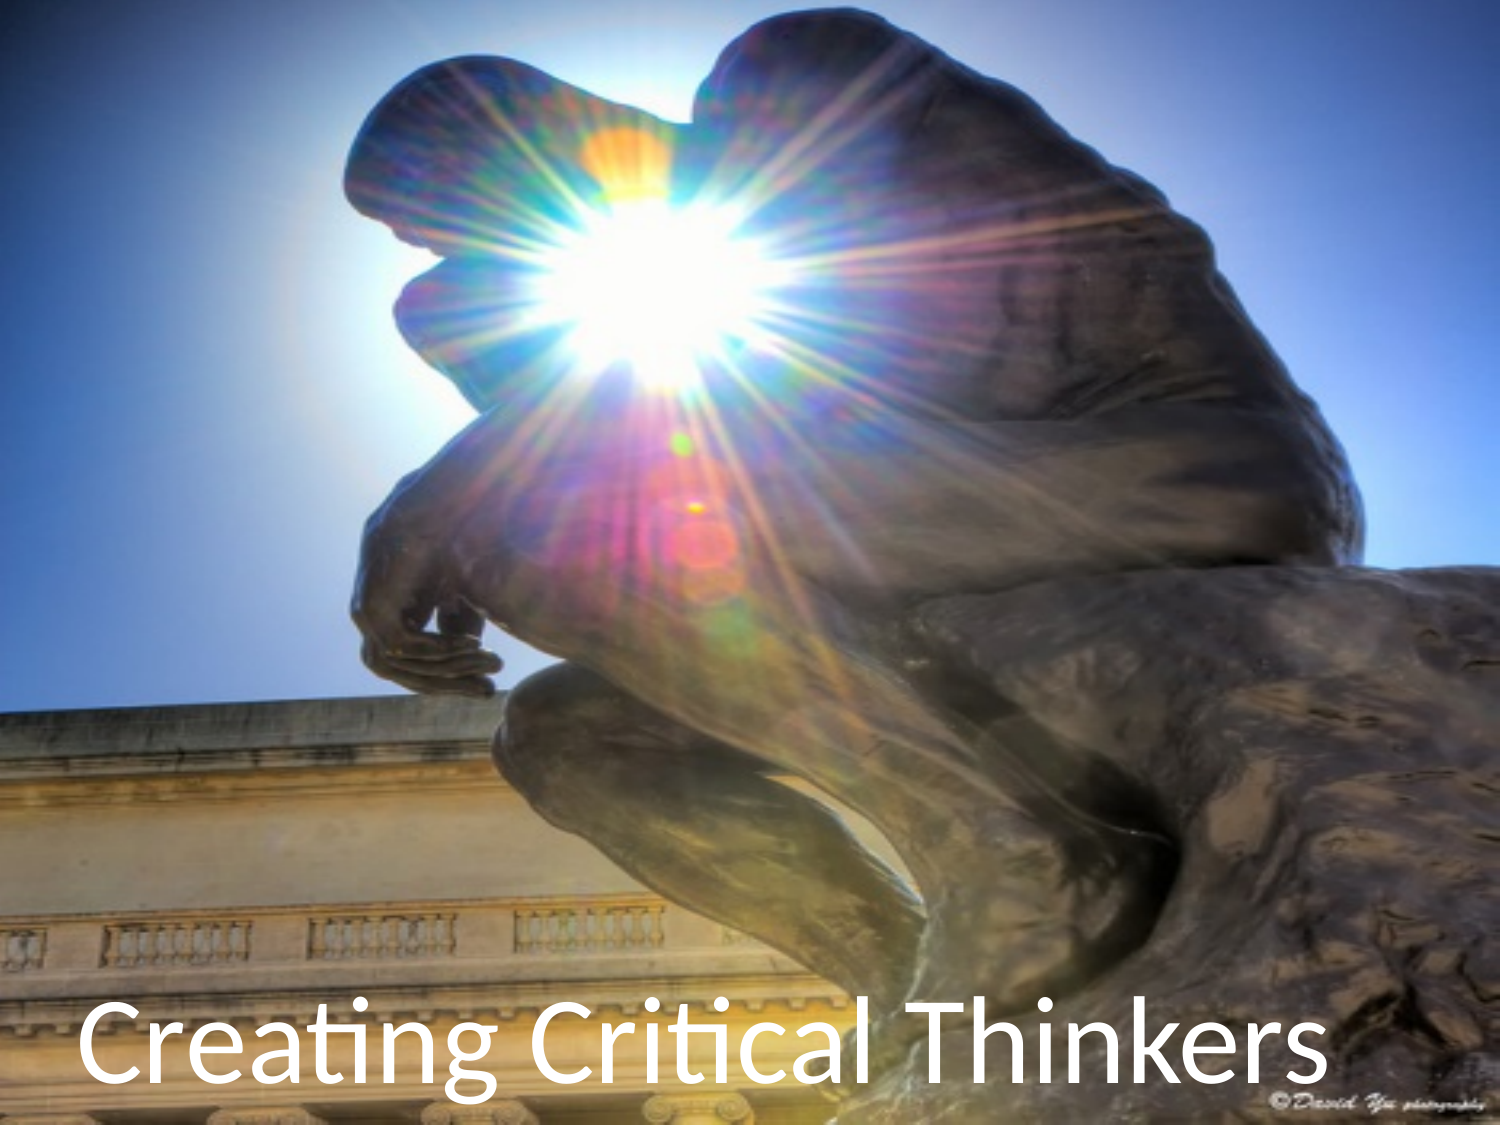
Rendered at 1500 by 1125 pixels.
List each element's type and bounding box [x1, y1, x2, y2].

list [0, 0, 1500, 1125]
